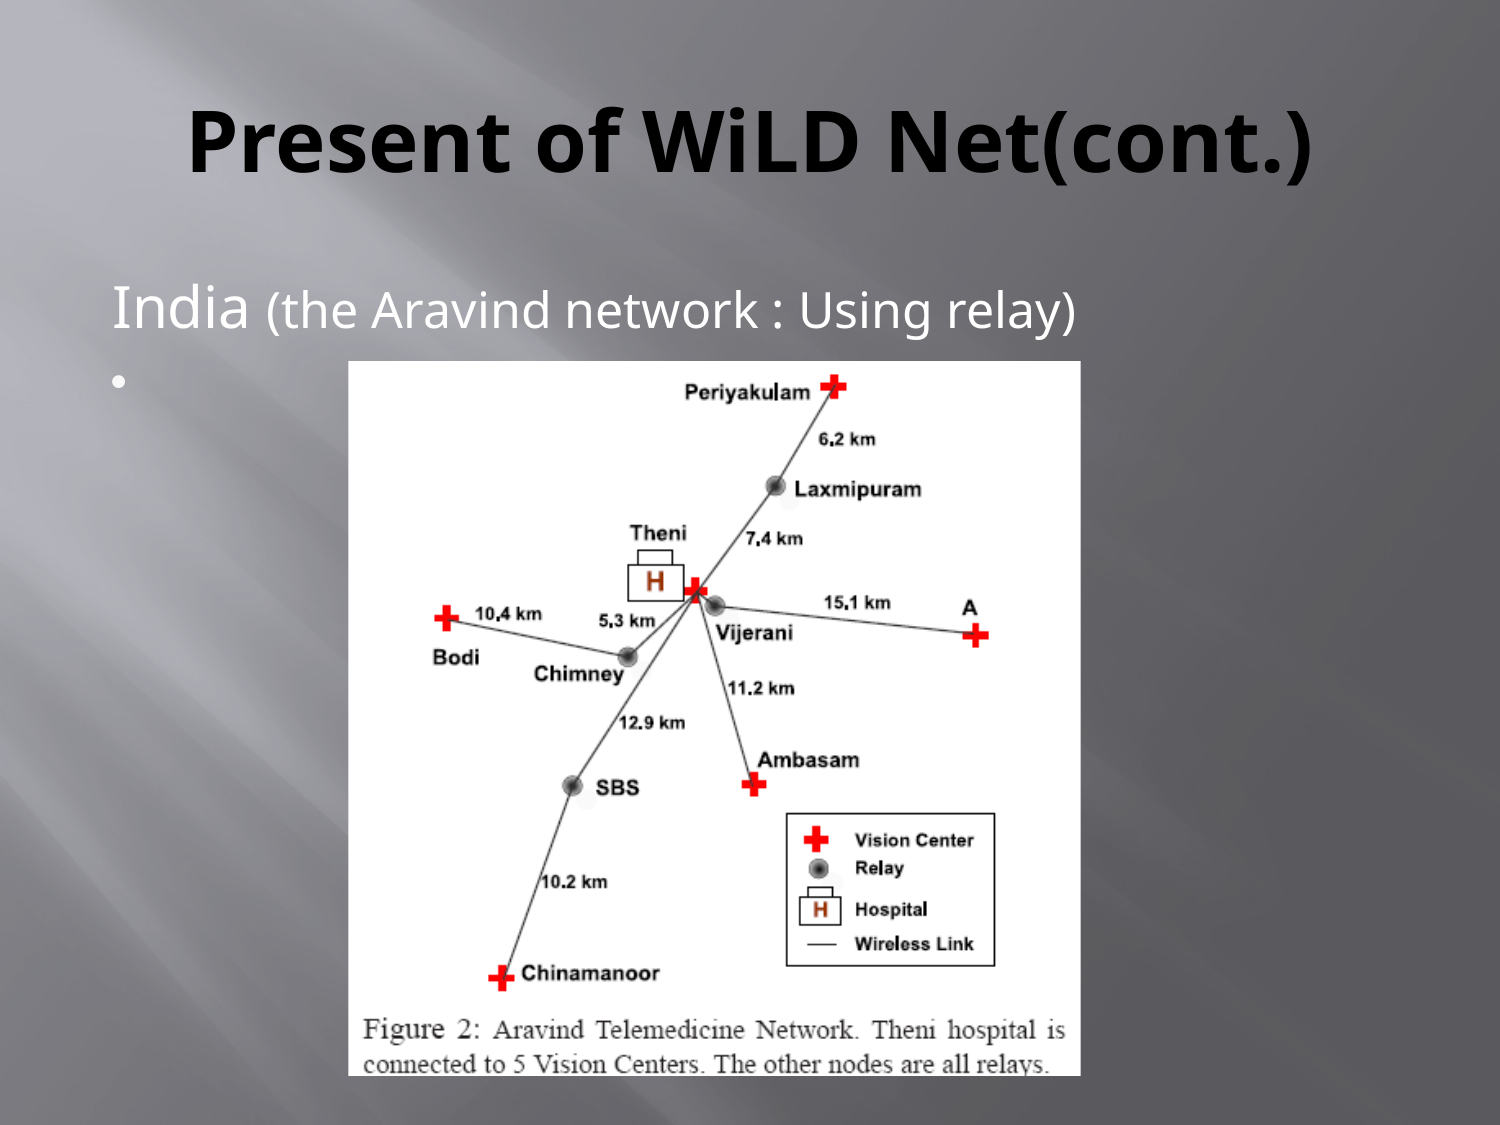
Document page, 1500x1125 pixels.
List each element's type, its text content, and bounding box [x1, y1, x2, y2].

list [348, 361, 1081, 1076]
text_box India (the Aravind network : Using relay) [74, 262, 1425, 1035]
title Present of WiLD Net(cont.) [75, 45, 1425, 233]
